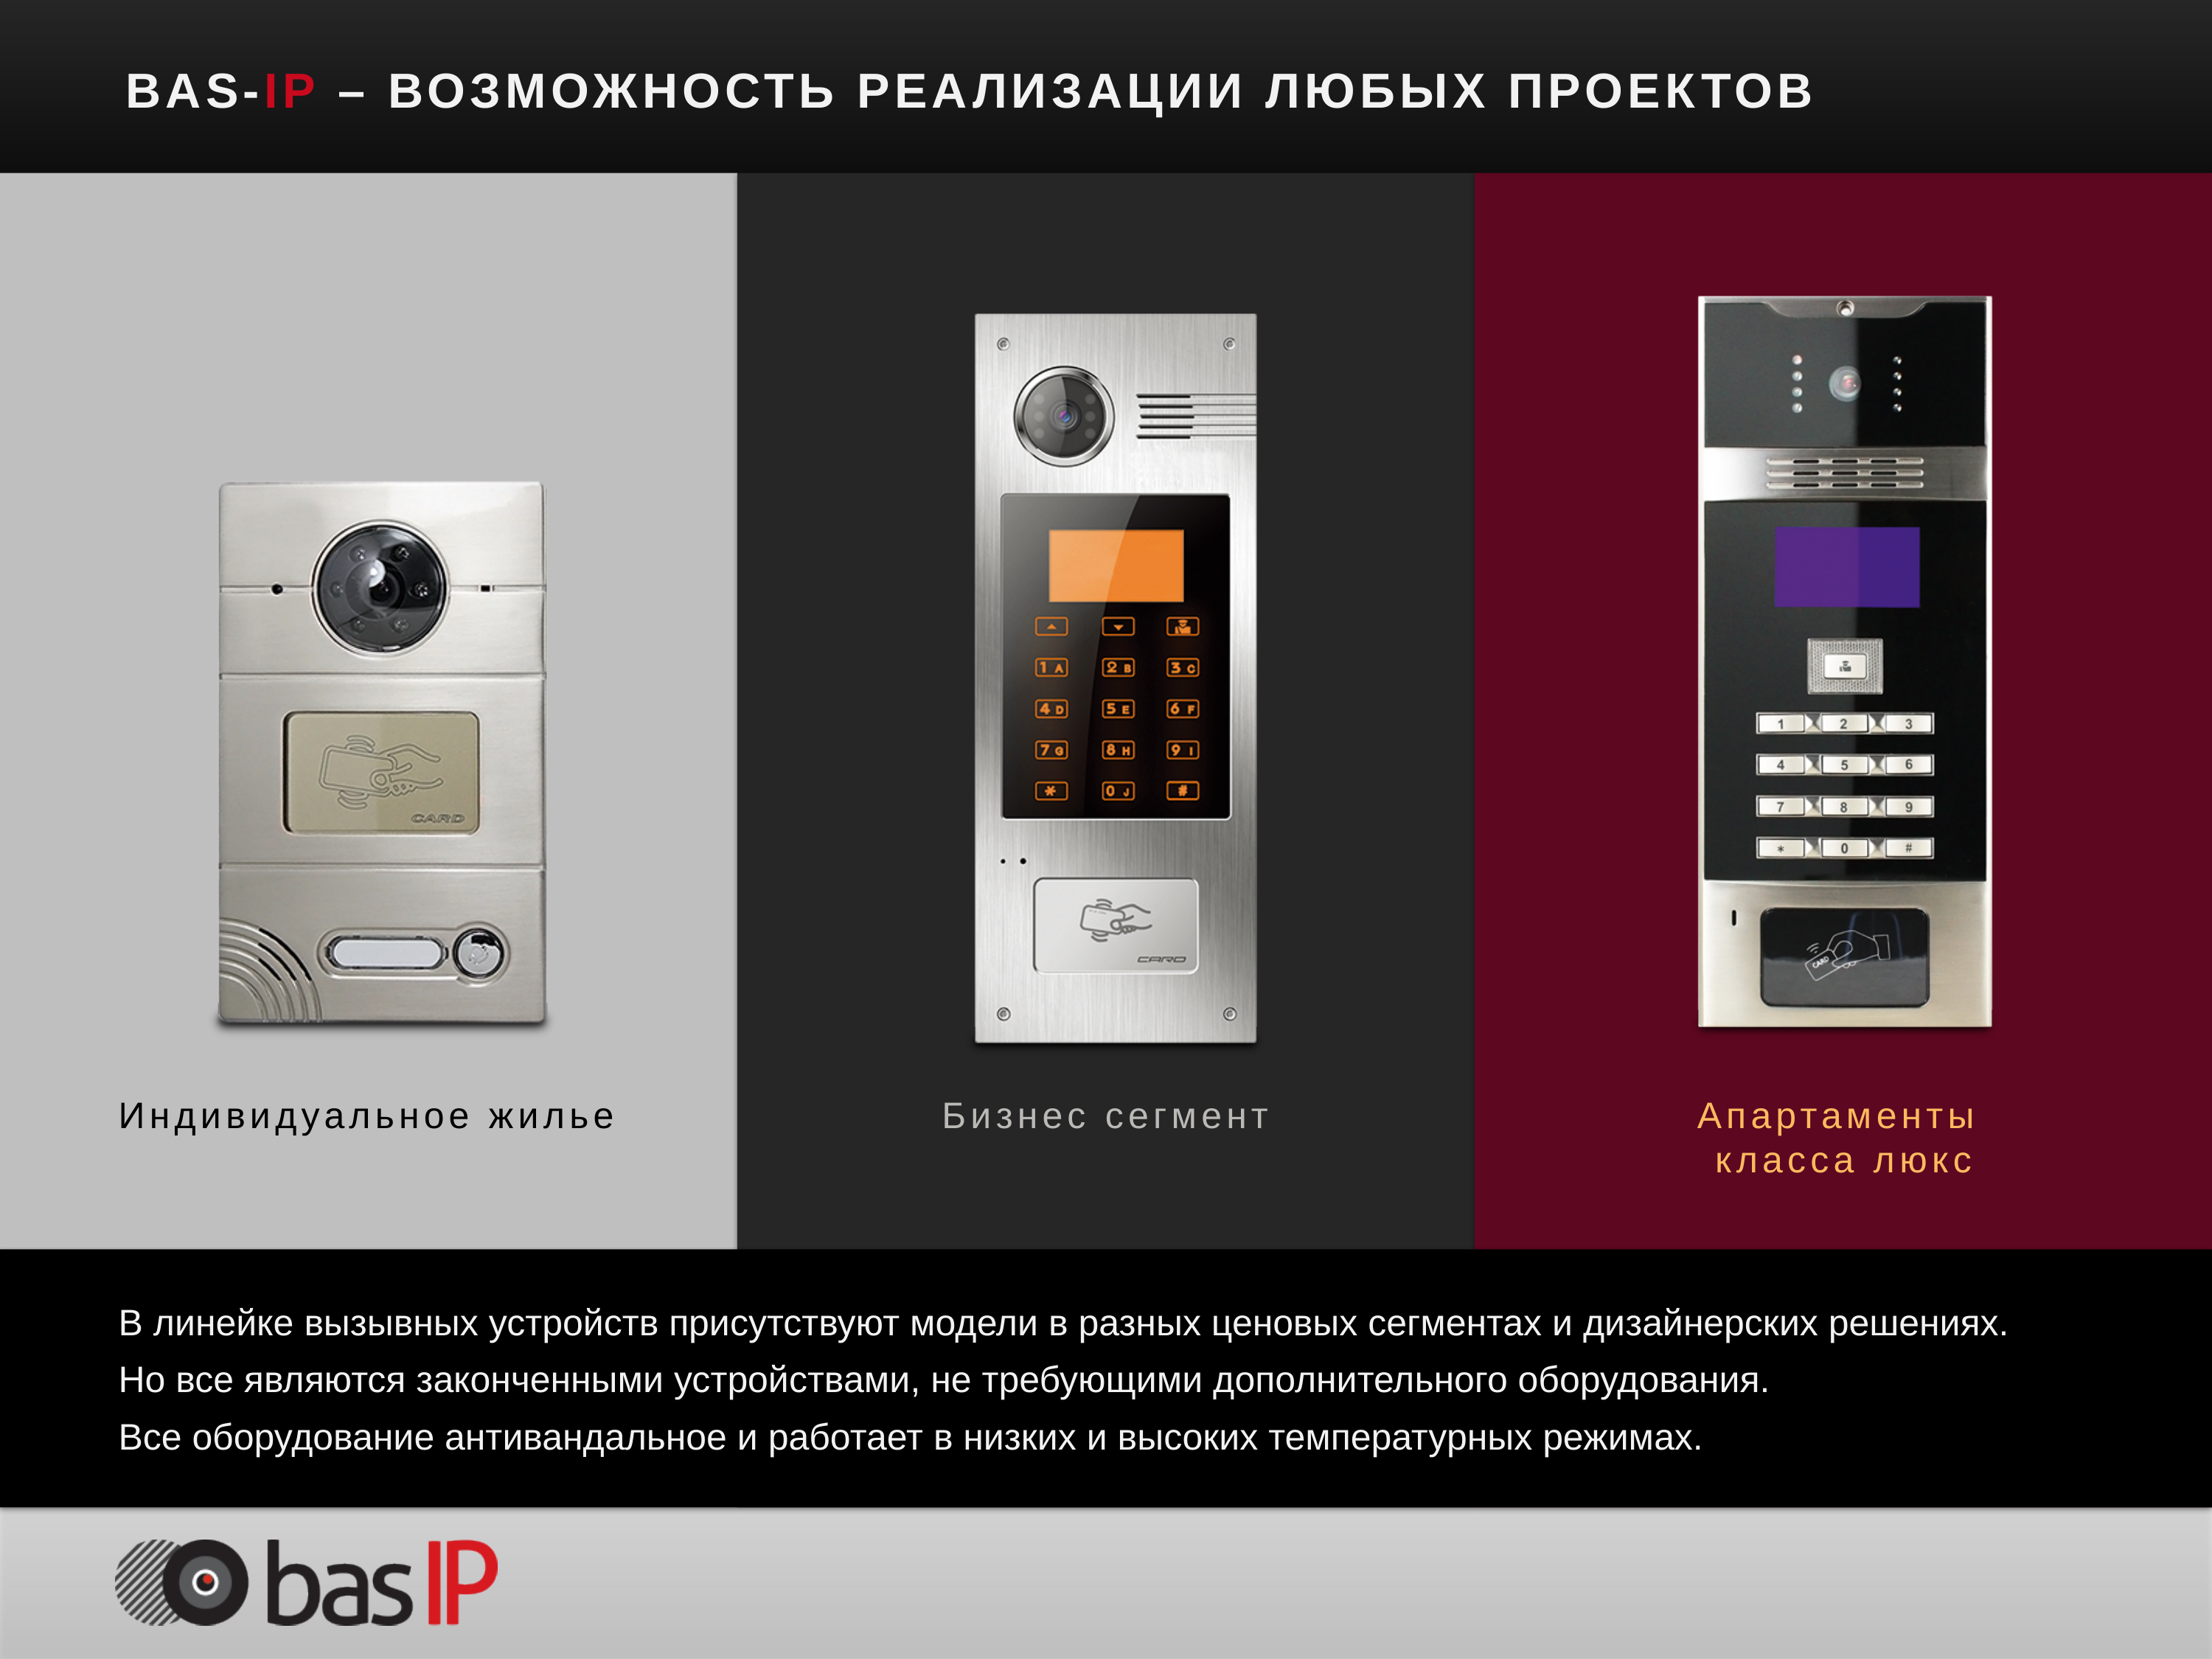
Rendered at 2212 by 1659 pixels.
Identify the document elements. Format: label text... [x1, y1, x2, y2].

picture [172, 448, 592, 1068]
picture [1667, 264, 2014, 1068]
picture [942, 282, 1289, 1086]
text_box Индивидуальное жилье [107, 1085, 625, 1141]
picture [115, 1540, 498, 1626]
text_box Бизнес сегмент [931, 1085, 1280, 1141]
text_box [1474, 173, 2212, 1247]
text_box Апартаменты класса люкс [1686, 1085, 2000, 1186]
text_box BAS-IP – ВОЗМОЖНОСТЬ РЕАЛИЗАЦИИ ЛЮБЫХ ПРОЕКТОВ [115, 53, 1826, 124]
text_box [0, 1249, 2212, 1508]
text_box [737, 173, 1473, 1247]
text_box [0, 173, 736, 1248]
